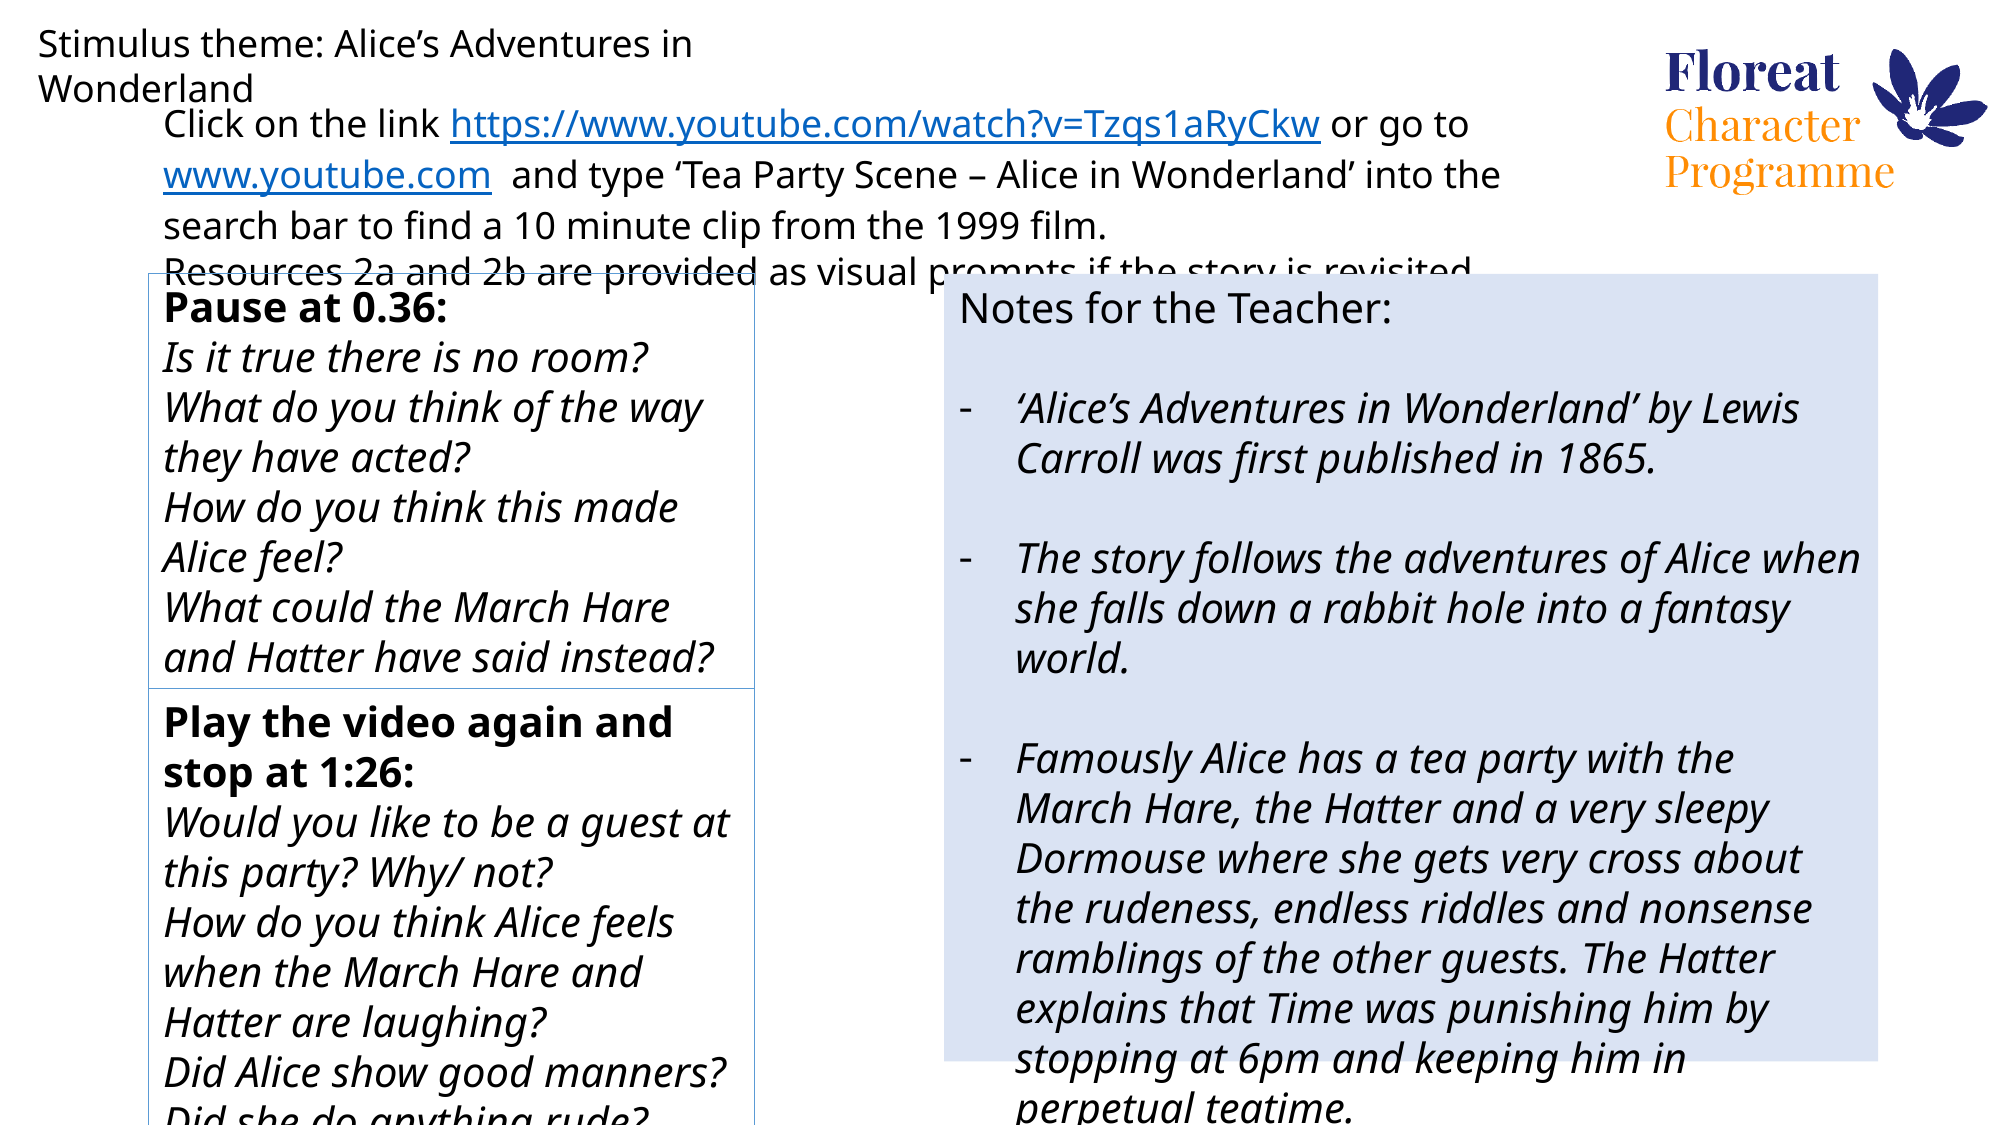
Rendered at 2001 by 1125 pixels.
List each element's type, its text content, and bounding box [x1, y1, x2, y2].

text_box Click on the link https://www.youtube.com/watch?v=Tzqs1aRyCkw or go to www.youtube.com and type ‘Tea Party Scene – Alice in Wonderland’ into the search bar to find a 10 minute clip from the 1999 film. Resources 2a and 2b are provided as visual prompts if the story is revisited. [148, 93, 1584, 300]
text_box Pause at 0.36: Is it true there is no room? What do you think of the way they have acted? How do you think this made Alice feel? What could the March Hare and Hatter have said instead? [148, 273, 755, 688]
text_box Notes for the Teacher: ‘Alice’s Adventures in Wonderland’ by Lewis Carroll was first published in 1865. The story follows the adventures of Alice when she falls down a rabbit hole into a fantasy world. Famously Alice has a tea party with the March Hare, the Hatter and a very sleepy Dormouse where she gets very cross about the rudeness, endless riddles and nonsense ramblings of the other guests. The Hatter explains that Time was punishing him by stopping at 6pm and keeping him in perpetual teatime. [944, 273, 1879, 1062]
text_box Play the video again and stop at 1:26: Would you like to be a guest at this party? Why/ not? How do you think Alice feels when the March Hare and Hatter are laughing? Did Alice show good manners? Did she do anything rude? [148, 688, 755, 1125]
picture [1662, 43, 2000, 195]
text_box Stimulus theme: Alice’s Adventures in Wonderland [23, 12, 790, 118]
